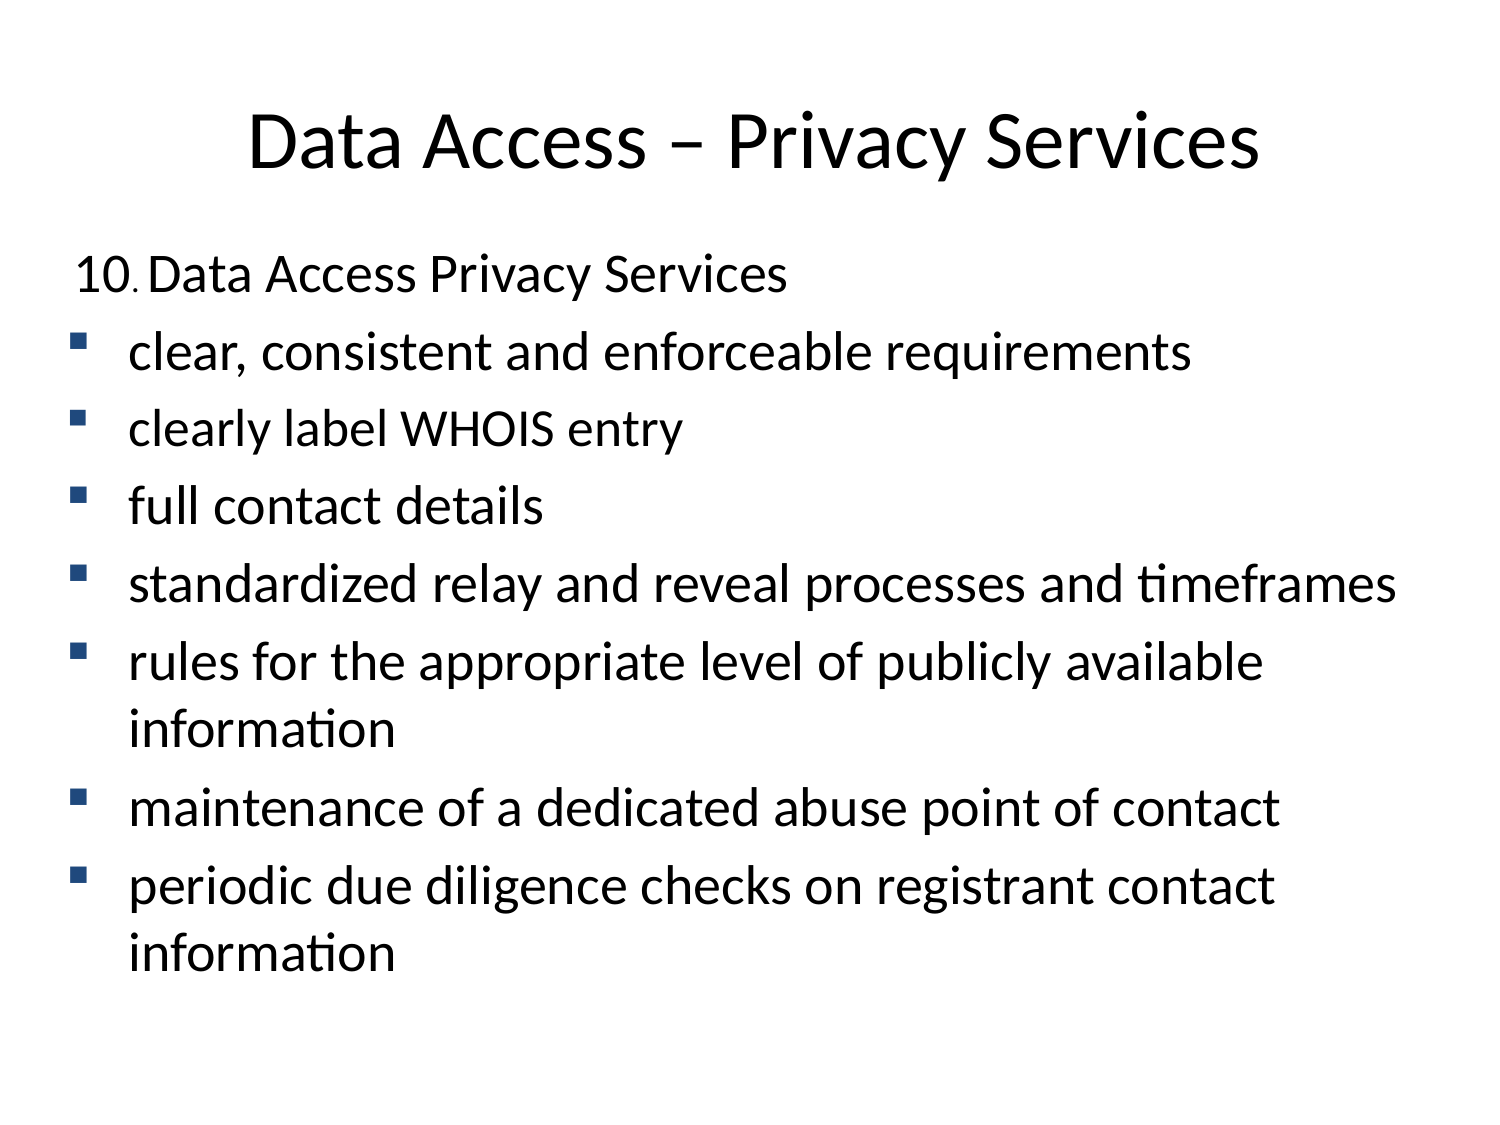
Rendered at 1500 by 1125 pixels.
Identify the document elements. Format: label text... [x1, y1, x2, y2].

list 10. Data Access Privacy Services clear, consistent and enforceable requirements clearly label WHOIS entry full contact details standardized relay and reveal processes and timeframes rules for the appropriate level of publicly available information maintenance of a dedicated abuse point of contact periodic due diligence checks on registrant contact information [50, 229, 1456, 1031]
title Data Access – Privacy Services [73, 41, 1436, 229]
